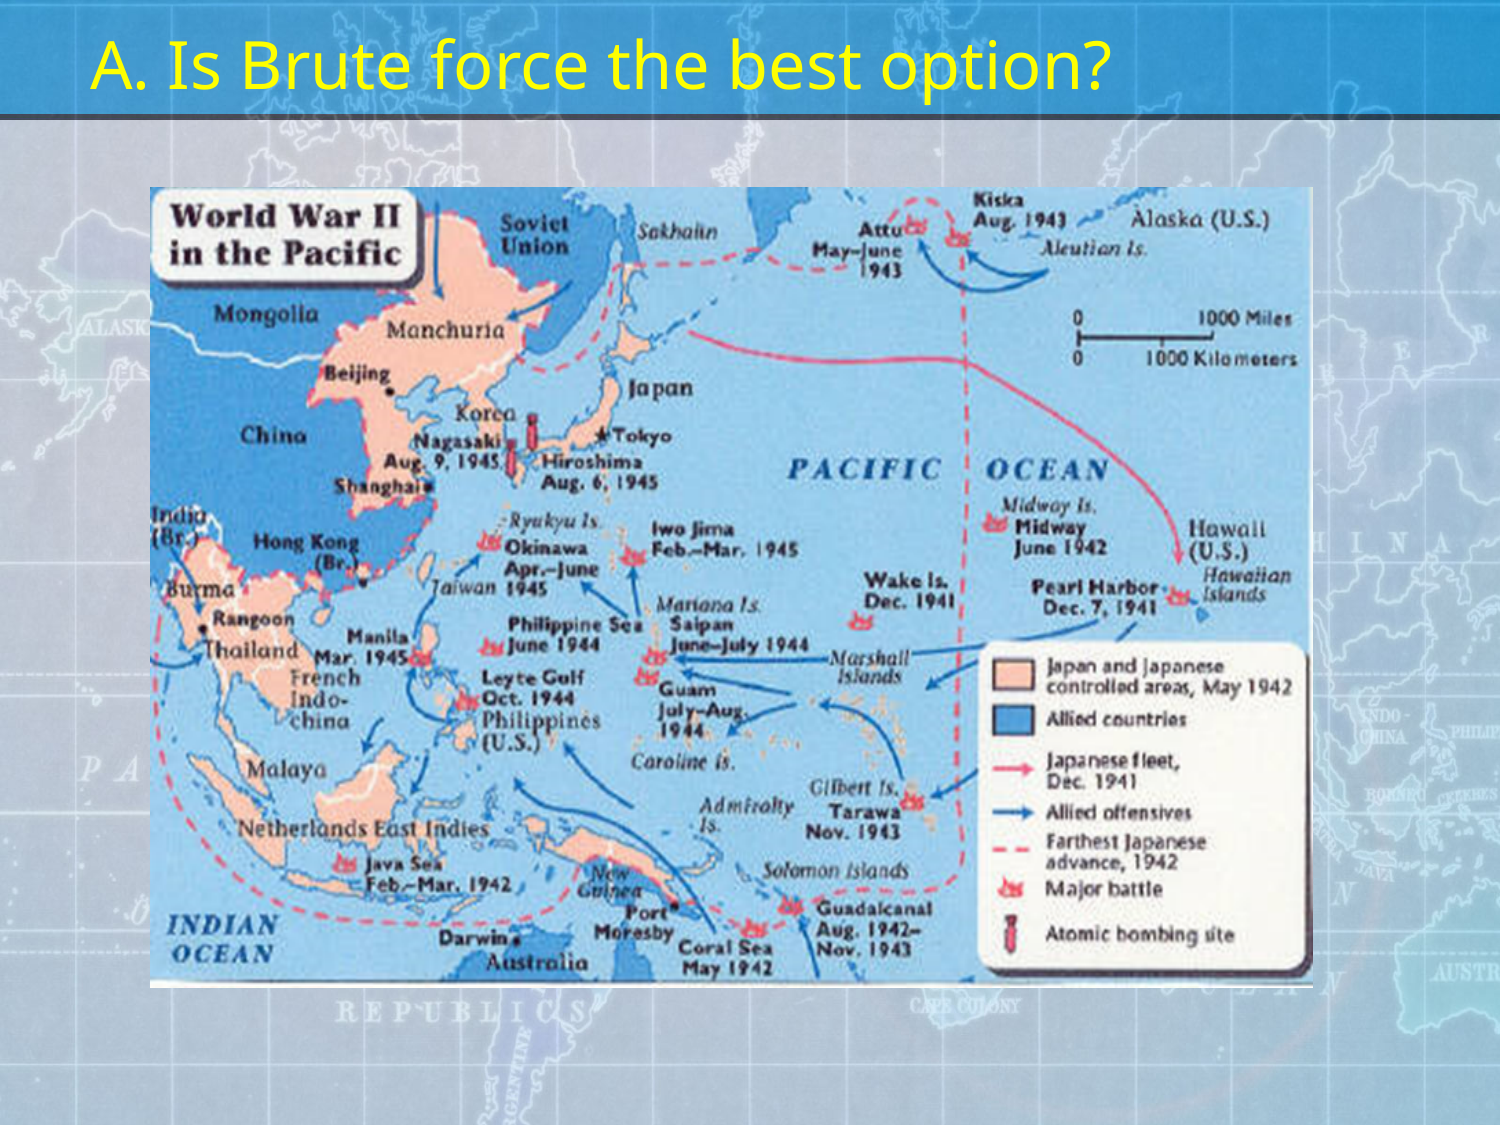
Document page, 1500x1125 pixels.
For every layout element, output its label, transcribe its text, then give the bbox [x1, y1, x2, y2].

picture [0, 0, 1500, 1125]
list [149, 187, 1313, 988]
title A. Is Brute force the best option? [75, 0, 1438, 125]
